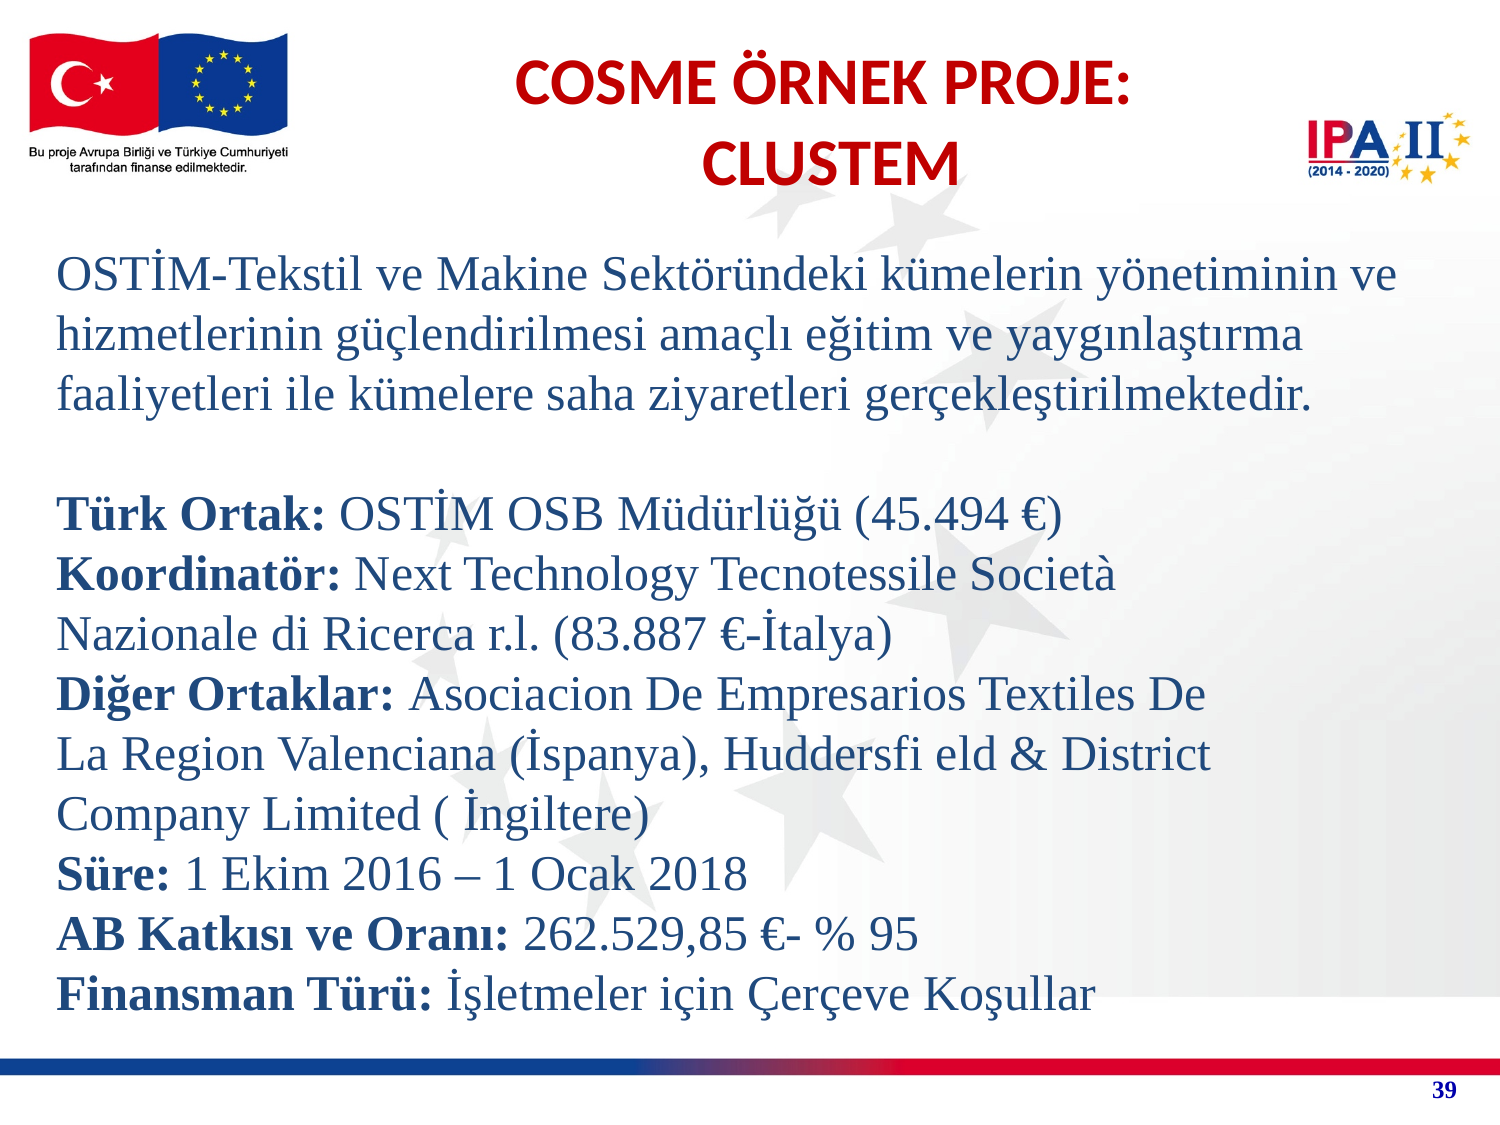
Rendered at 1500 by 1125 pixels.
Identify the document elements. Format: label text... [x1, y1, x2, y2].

text_box COSME ÖRNEK PROJE: CLUSTEM [236, 30, 1428, 233]
text_box OSTİM-Tekstil ve Makine Sektöründeki kümelerin yönetiminin ve hizmetlerinin güçlendirilmesi amaçlı eğitim ve yaygınlaştırma faaliyetleri ile kümelere saha ziyaretleri gerçekleştirilmektedir. Türk Ortak: OSTİM OSB Müdürlüğü (45.494 €) Koordinatör: Next Technology Tecnotessile Società Nazionale di Ricerca r.l. (83.887 €-İtalya) Diğer Ortaklar: Asociacion De Empresarios Textiles De La Region Valenciana (İspanya), Huddersfi eld & District Company Limited ( İngiltere) Süre: 1 Ekim 2016 – 1 Ocak 2018 AB Katkısı ve Oranı: 262.529,85 €- % 95 Finansman Türü: İşletmeler için Çerçeve Koşullar [41, 233, 1471, 1028]
slide_number 39 [1411, 1059, 1473, 1119]
picture [0, 0, 1500, 1125]
